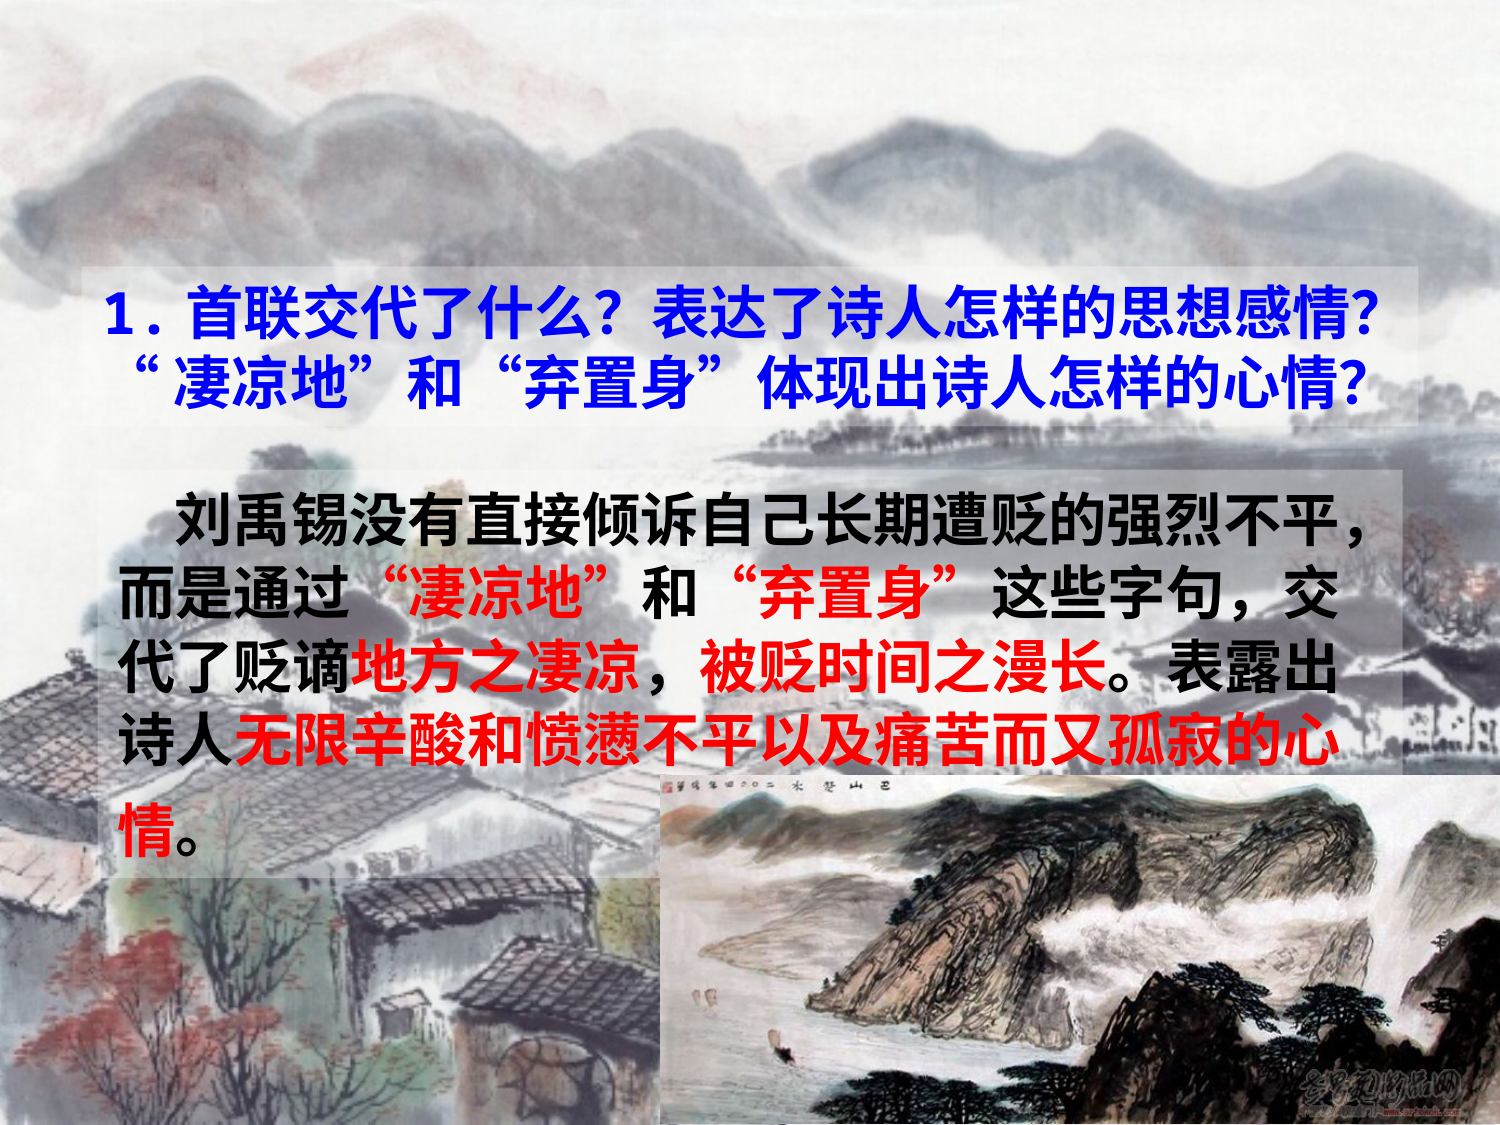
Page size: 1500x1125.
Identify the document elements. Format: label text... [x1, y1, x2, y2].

text_box 刘禹锡没有直接倾诉自己长期遭贬的强烈不平，而是通过“凄凉地”和“弃置身”这些字句，交代了贬谪地方之凄凉，被贬时间之漫长。表露出诗人无限辛酸和愤懑不平以及痛苦而又孤寂的心情。 [97, 469, 1403, 878]
picture [0, 0, 1500, 1125]
text_box 1.首联交代了什么？表达了诗人怎样的思想感情？ “凄凉地”和“弃置身”体现出诗人怎样的心情？ [81, 266, 1419, 427]
